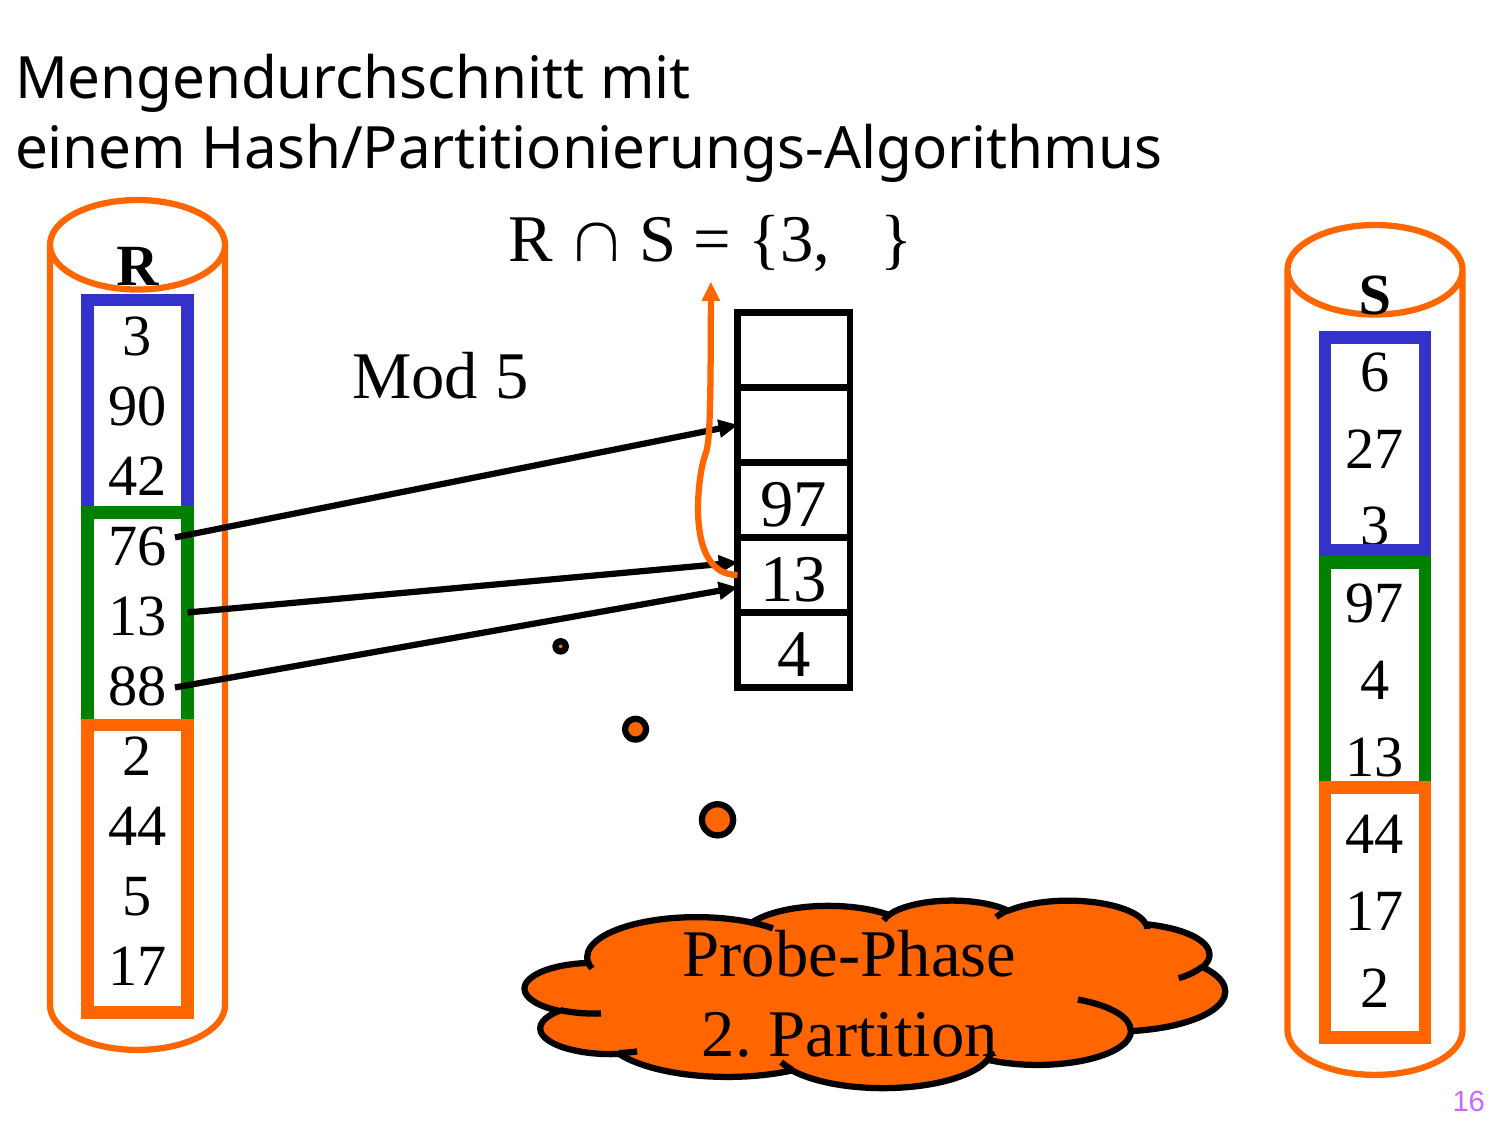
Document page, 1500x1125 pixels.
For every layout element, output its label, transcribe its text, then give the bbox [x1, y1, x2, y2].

text_box R  S = {3, } [494, 187, 928, 283]
text_box Probe-Phase 2. Partition [625, 718, 647, 740]
text_box S 6 27 3 97 4 13 44 17 2 [1287, 224, 1463, 1075]
text_box [87, 724, 188, 1013]
text_box [1325, 562, 1425, 787]
text_box Probe-Phase 2. Partition [701, 804, 734, 836]
text_box [738, 387, 850, 462]
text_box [710, 282, 735, 576]
text_box 13 [737, 537, 850, 612]
text_box [738, 312, 850, 387]
text_box [1325, 787, 1425, 1038]
text_box Mod 5 [337, 324, 544, 420]
text_box 3 [1287, 225, 1463, 314]
slide_number 16 [1187, 1049, 1500, 1125]
text_box R 3 90 42 76 13 88 2 44 5 17 [50, 200, 226, 1050]
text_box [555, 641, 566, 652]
text_box 4 [737, 612, 850, 688]
text_box Probe-Phase 2. Partition [524, 900, 1226, 1089]
text_box [174, 585, 738, 688]
text_box [1325, 337, 1425, 550]
text_box [87, 512, 188, 724]
text_box 97 [738, 462, 850, 537]
text_box [87, 299, 188, 512]
title Mengendurchschnitt mit einem Hash/Partitionierungs-Algorithmus [0, 0, 1500, 188]
text_box 3 [51, 200, 224, 289]
